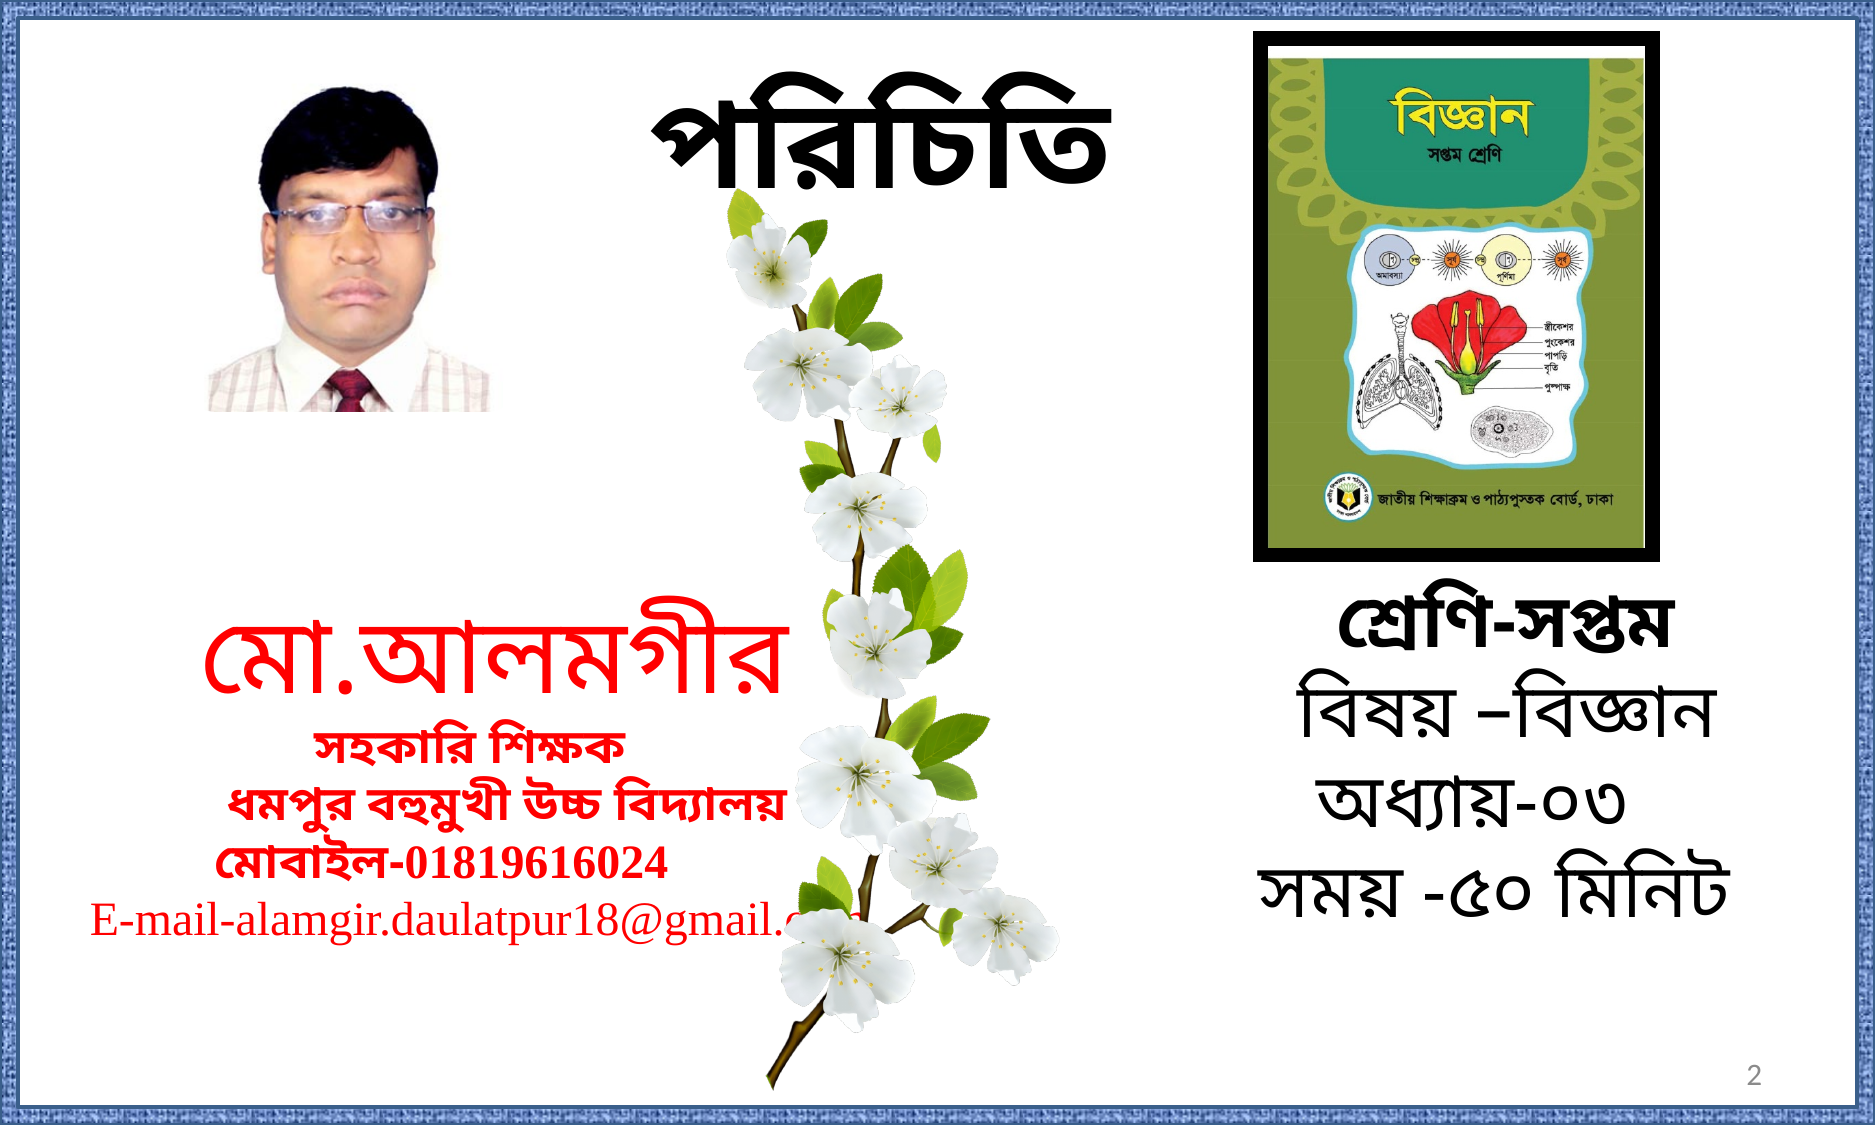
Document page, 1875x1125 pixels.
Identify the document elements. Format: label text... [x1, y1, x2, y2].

picture [186, 83, 517, 413]
text_box পরিচিতি [630, 51, 1130, 224]
text_box মো.আলমগীর সহকারি শিক্ষক ধমপুর বহুমুখী উচ্চ বিদ্যালয় মোবাইল-01819616024 E-mail-alamgir.daulatpur18@gmail.com [70, 578, 715, 955]
text_box [0, 0, 1875, 1125]
slide_number 2 [1343, 1042, 1782, 1103]
text_box শ্রেণি-সপ্তম বিষয় –বিজ্ঞান অধ্যায়-০৩ সময় -৫০ মিনিট [1087, 564, 1875, 1030]
picture [423, 44, 1646, 1103]
